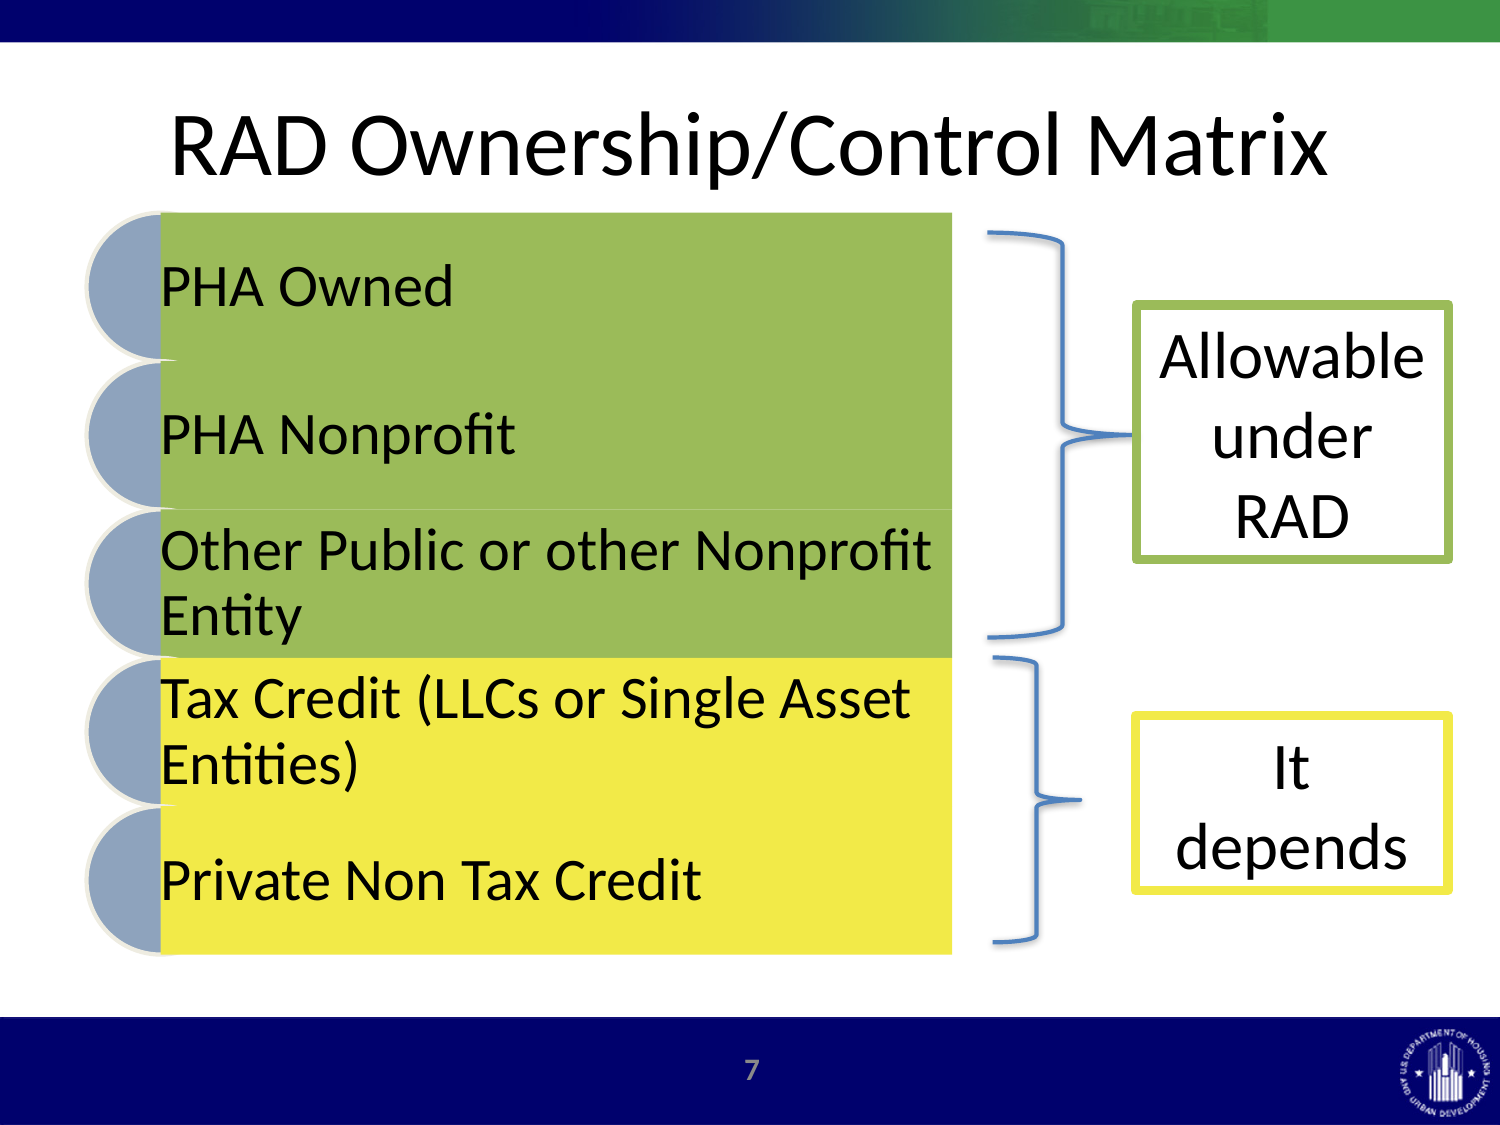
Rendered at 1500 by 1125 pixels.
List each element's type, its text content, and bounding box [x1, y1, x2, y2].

slide_number 6 [712, 1037, 775, 1098]
text_box It depends [1135, 715, 1449, 891]
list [0, 212, 1101, 956]
picture [0, 0, 1500, 1125]
text_box [1104, 431, 1136, 439]
title RAD Ownership/Control Matrix [75, 45, 1425, 233]
text_box Allowable under RAD [1136, 304, 1449, 560]
